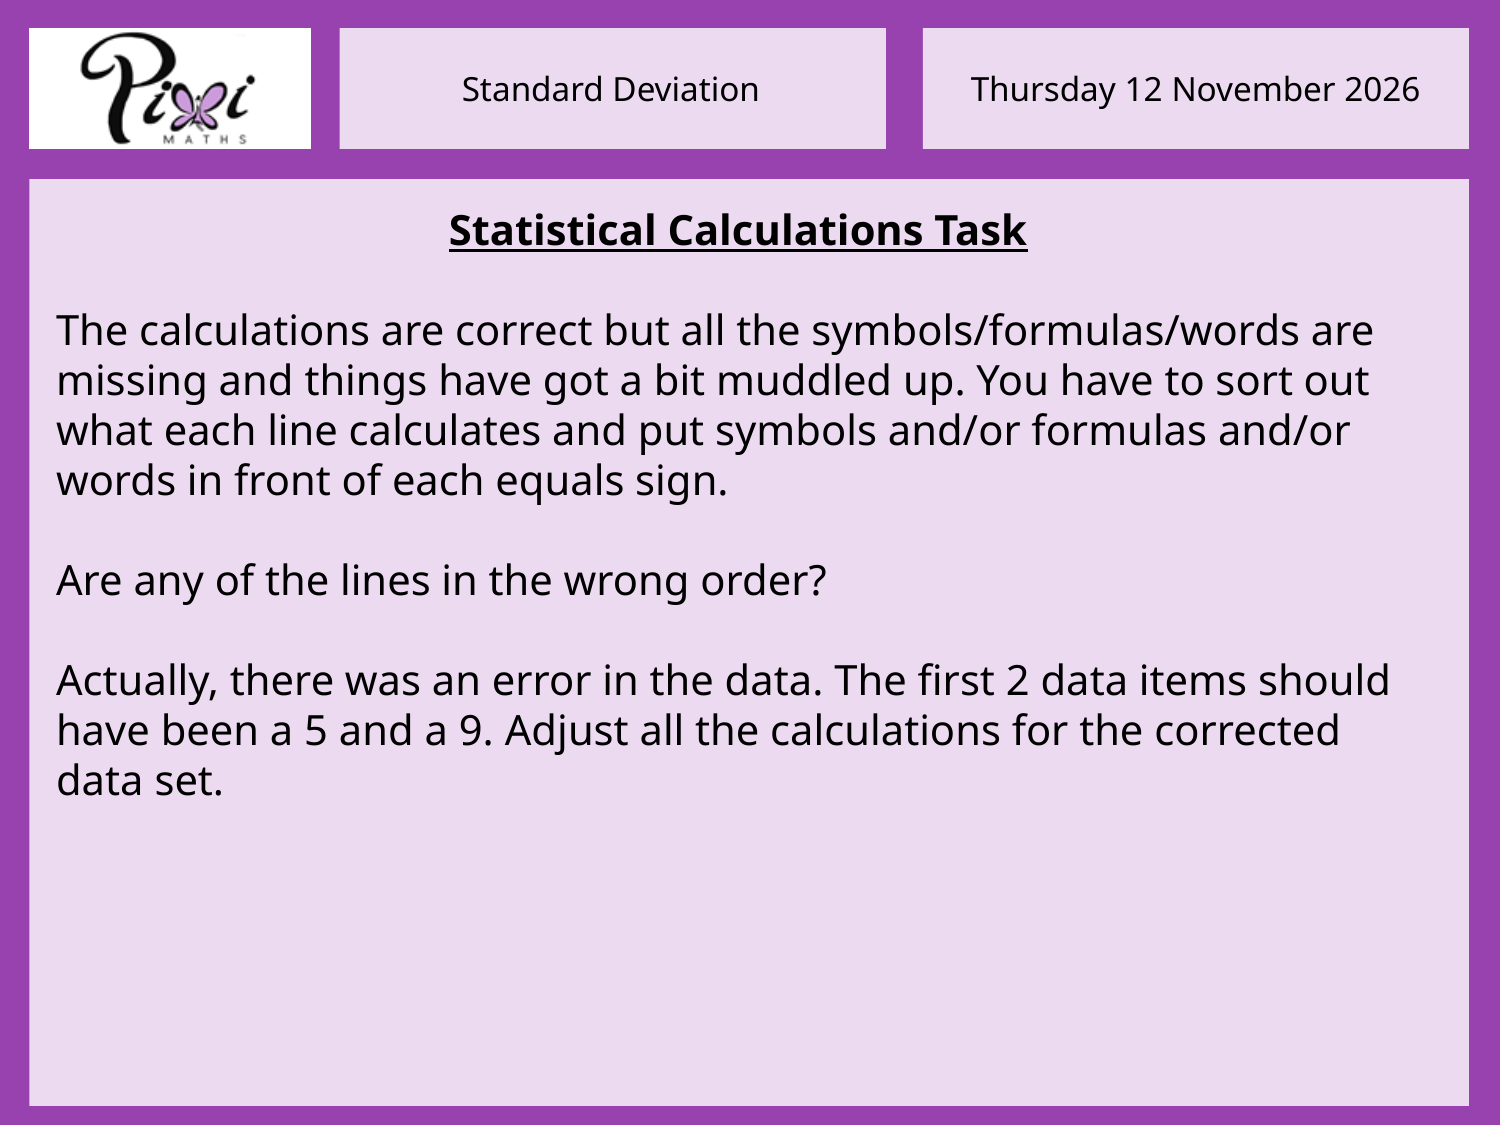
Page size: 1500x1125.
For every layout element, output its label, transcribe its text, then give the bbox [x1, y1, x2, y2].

picture [0, 0, 1500, 1125]
text_box Statistical Calculations Task The calculations are correct but all the symbols/formulas/words are missing and things have got a bit muddled up. You have to sort out what each line calculates and put symbols and/or formulas and/or words in front of each equals sign. Are any of the lines in the wrong order? Actually, there was an error in the data. The first 2 data items should have been a 5 and a 9. Adjust all the calculations for the corrected data set. [41, 196, 1436, 812]
